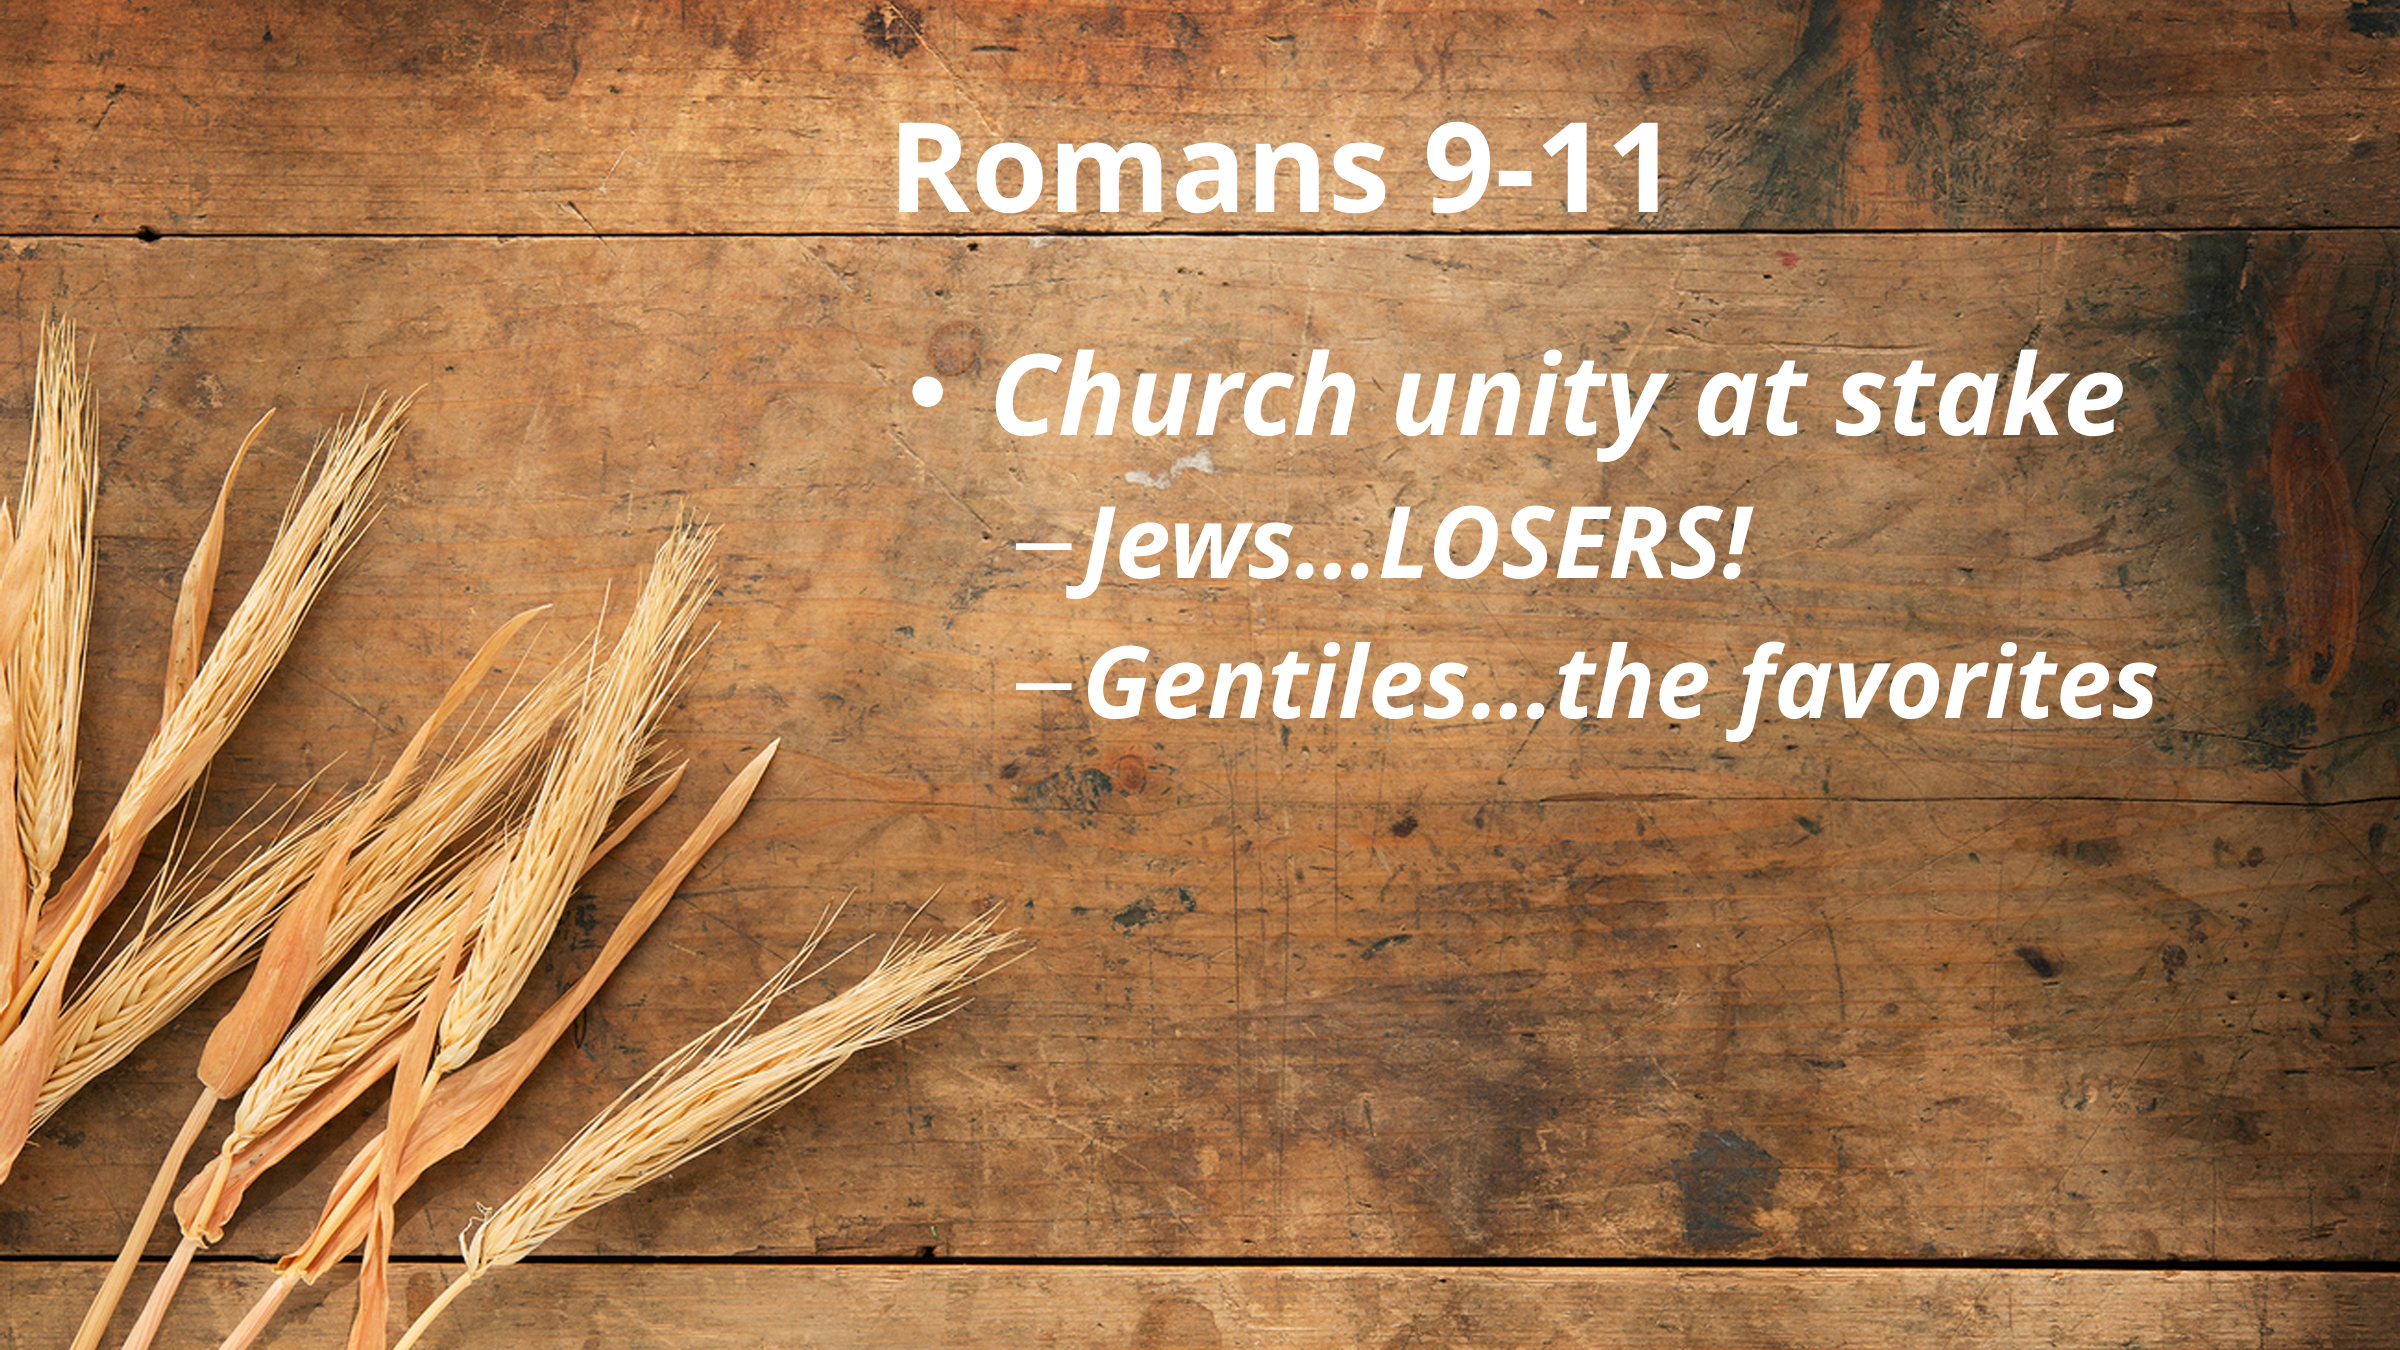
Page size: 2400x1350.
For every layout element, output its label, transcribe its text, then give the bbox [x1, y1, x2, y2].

picture [0, 0, 2400, 1350]
title Romans 9-11 [200, 50, 2368, 275]
list Church unity at stake Jews…LOSERS! Gentiles…the favorites [887, 312, 2368, 1350]
